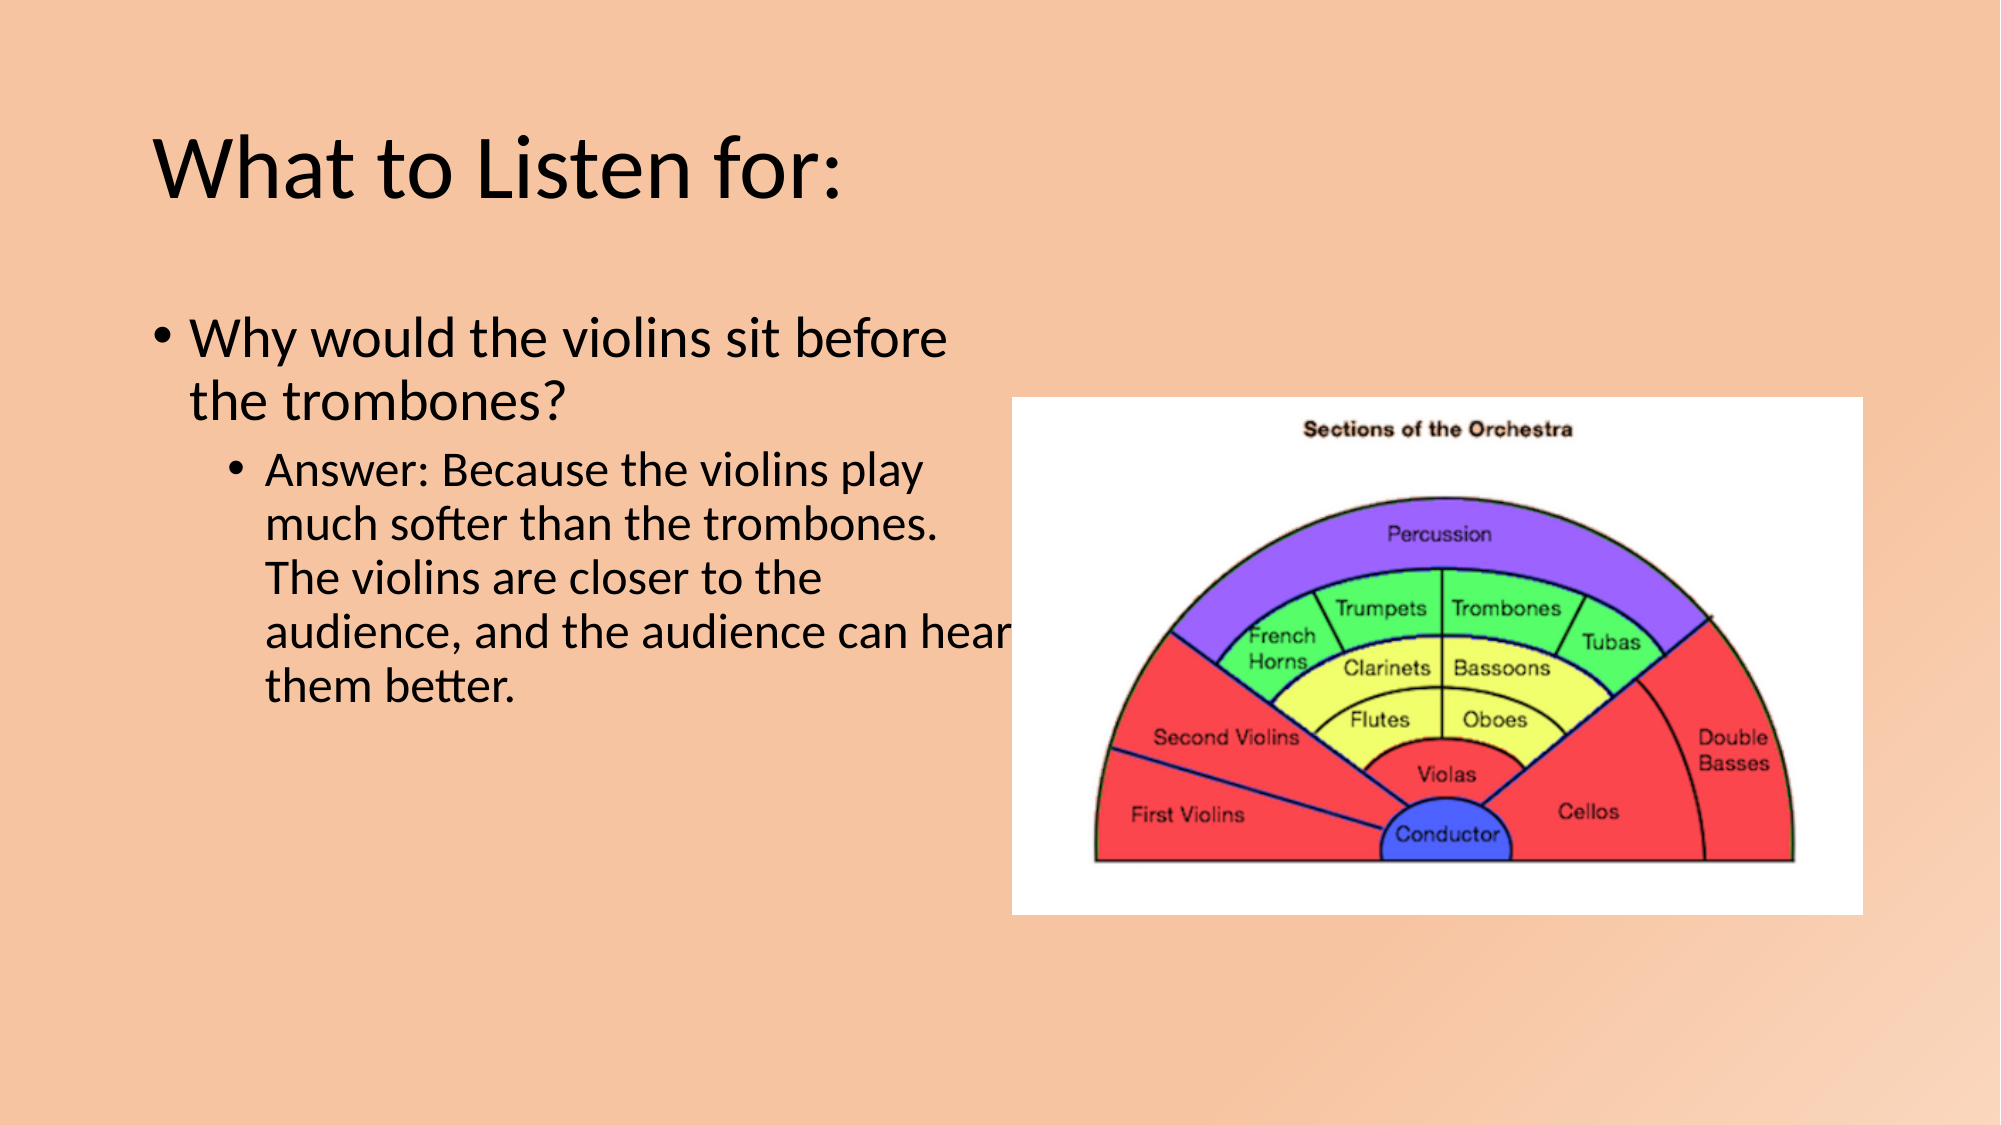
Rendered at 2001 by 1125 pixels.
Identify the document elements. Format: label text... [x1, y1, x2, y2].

list Why would the violins sit before the trombones? Answer: Because the violins play much softer than the trombones. The violins are closer to the audience, and the audience can hear them better. [137, 299, 1032, 1014]
title What to Listen for: [137, 59, 1863, 278]
picture [1012, 397, 1863, 916]
